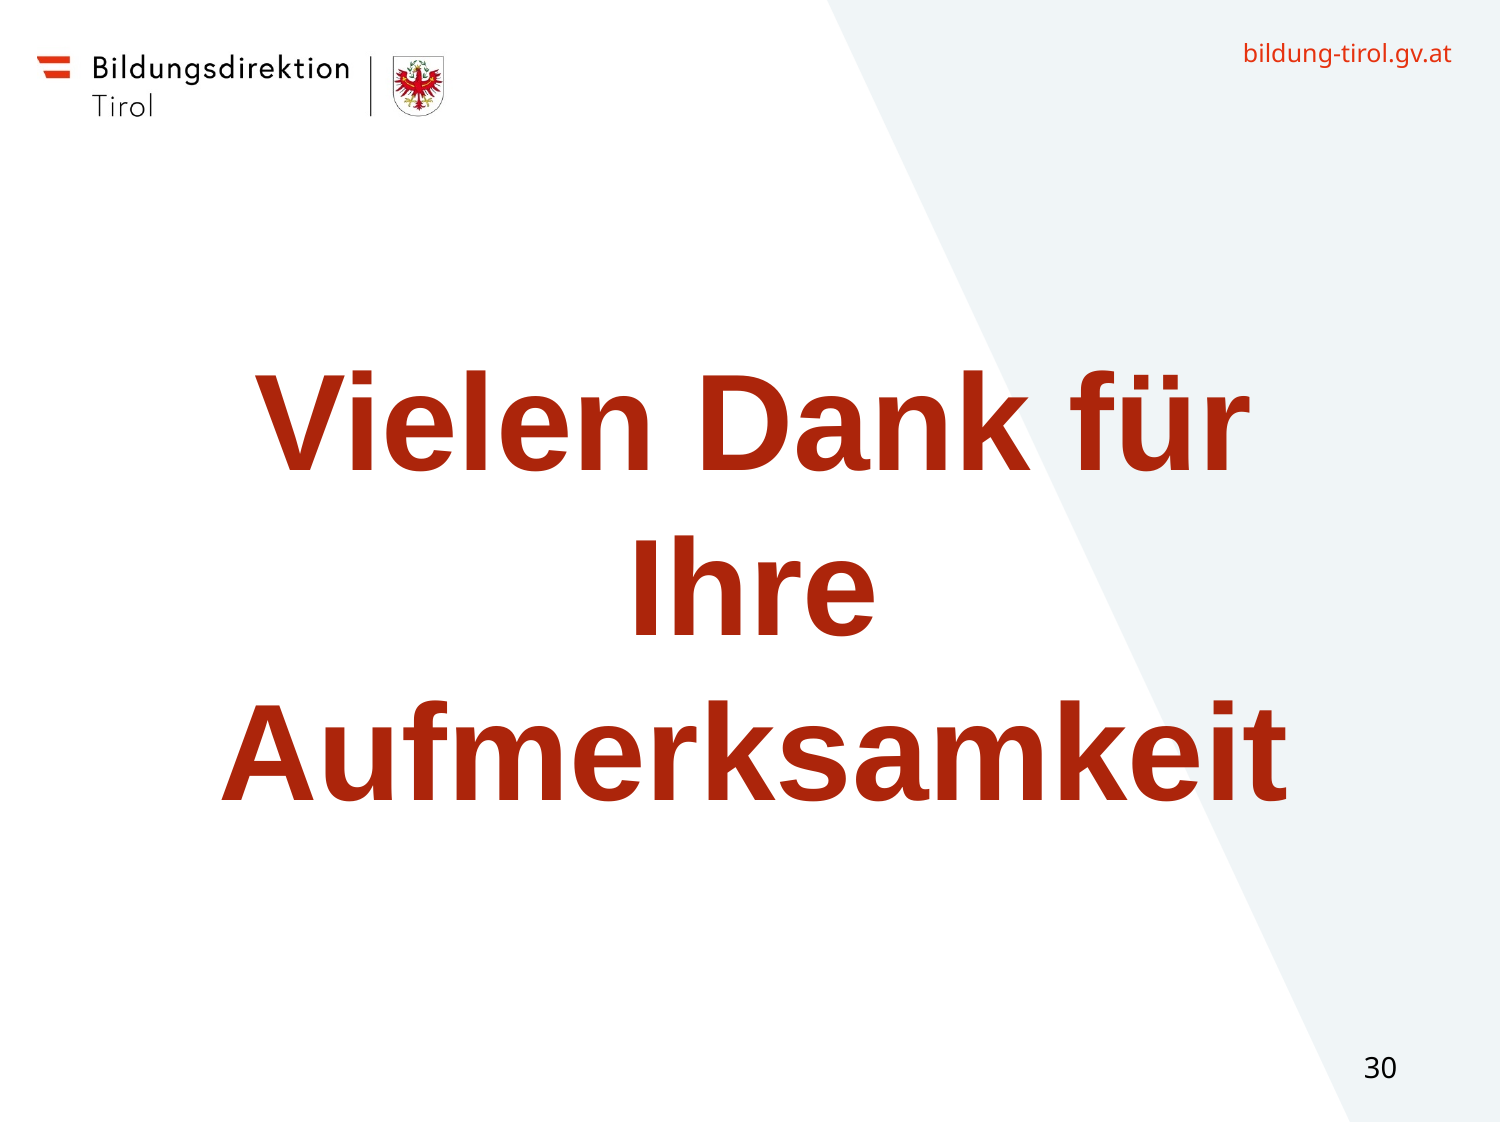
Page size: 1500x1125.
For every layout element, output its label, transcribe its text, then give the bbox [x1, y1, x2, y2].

picture [0, 0, 1500, 1122]
slide_number 30 [1239, 1047, 1398, 1092]
text_box Vielen Dank für Ihre Aufmerksamkeit [167, 325, 1341, 835]
